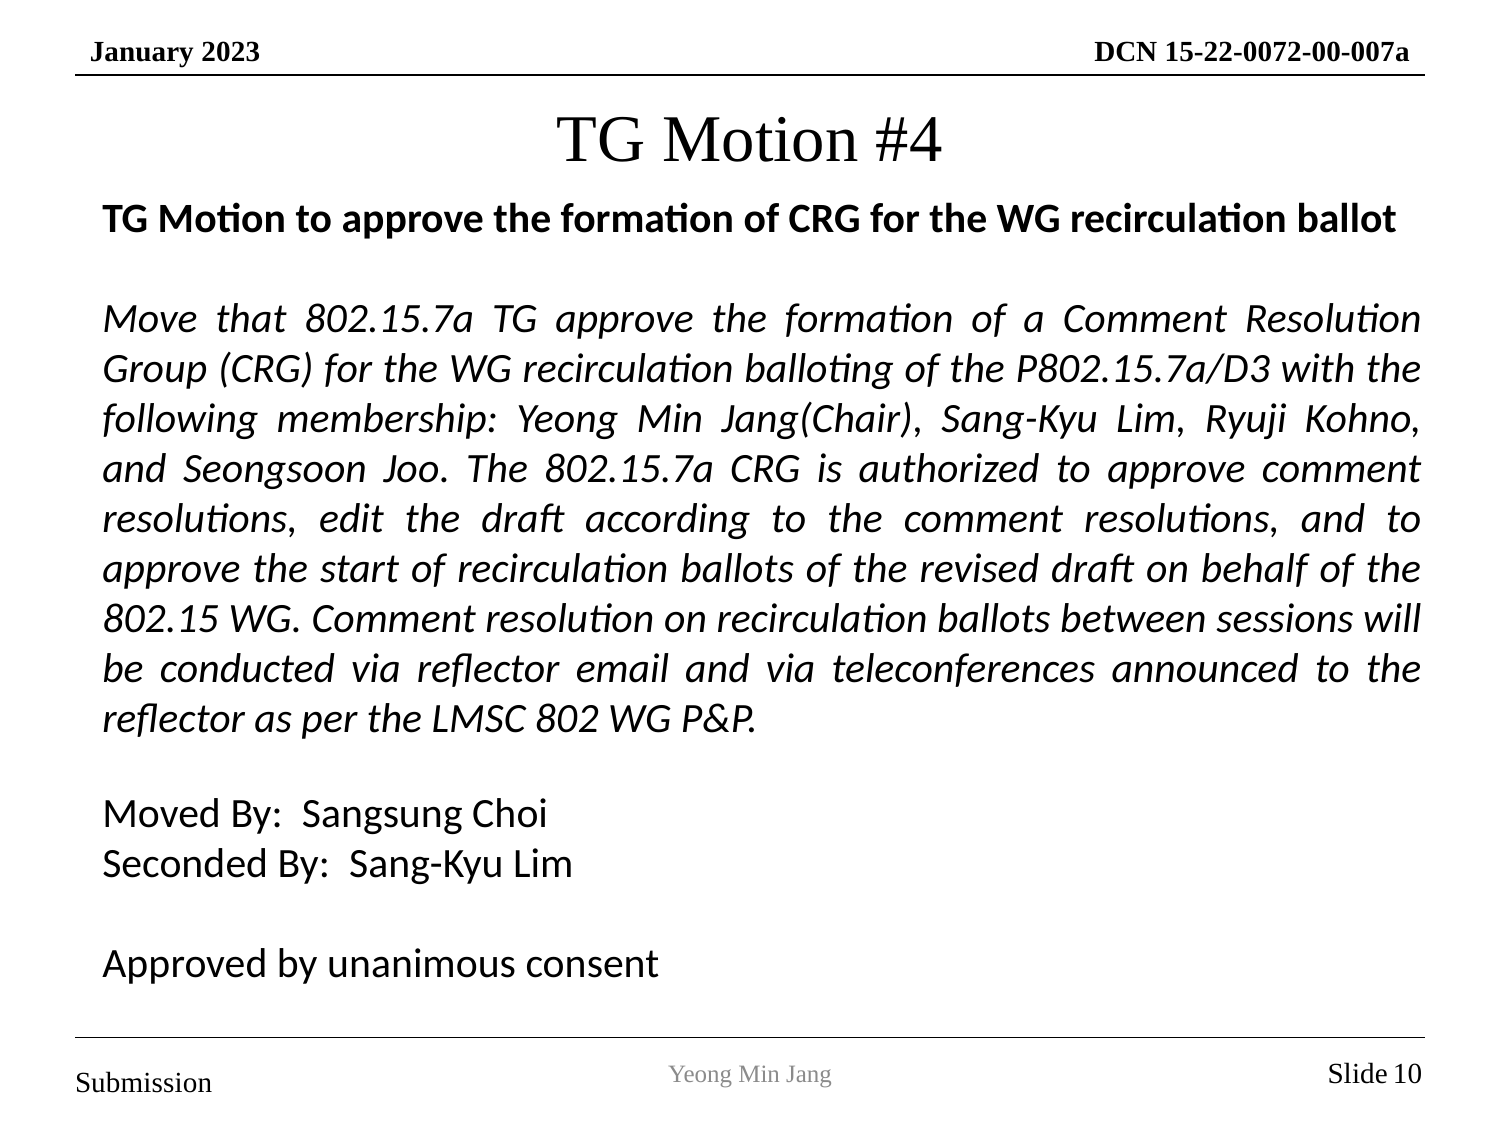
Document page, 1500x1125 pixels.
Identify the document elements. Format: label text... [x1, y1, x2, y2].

text_box TG Motion to approve the formation of CRG for the WG recirculation ballot Move that 802.15.7a TG approve the formation of a Comment Resolution Group (CRG) for the WG recirculation balloting of the P802.15.7a/D3 with the following membership: Yeong Min Jang(Chair), Sang-Kyu Lim, Ryuji Kohno, and Seongsoon Joo. The 802.15.7a CRG is authorized to approve comment resolutions, edit the draft according to the comment resolutions, and to approve the start of recirculation ballots of the revised draft on behalf of the 802.15 WG. Comment resolution on recirculation ballots between sessions will be conducted via reflector email and via teleconferences announced to the reflector as per the LMSC 802 WG P&P. Moved By: Sangsung Choi Seconded By: Sang-Kyu Lim Approved by unanimous consent [87, 183, 1438, 994]
text_box TG Motion #4 [542, 87, 958, 183]
